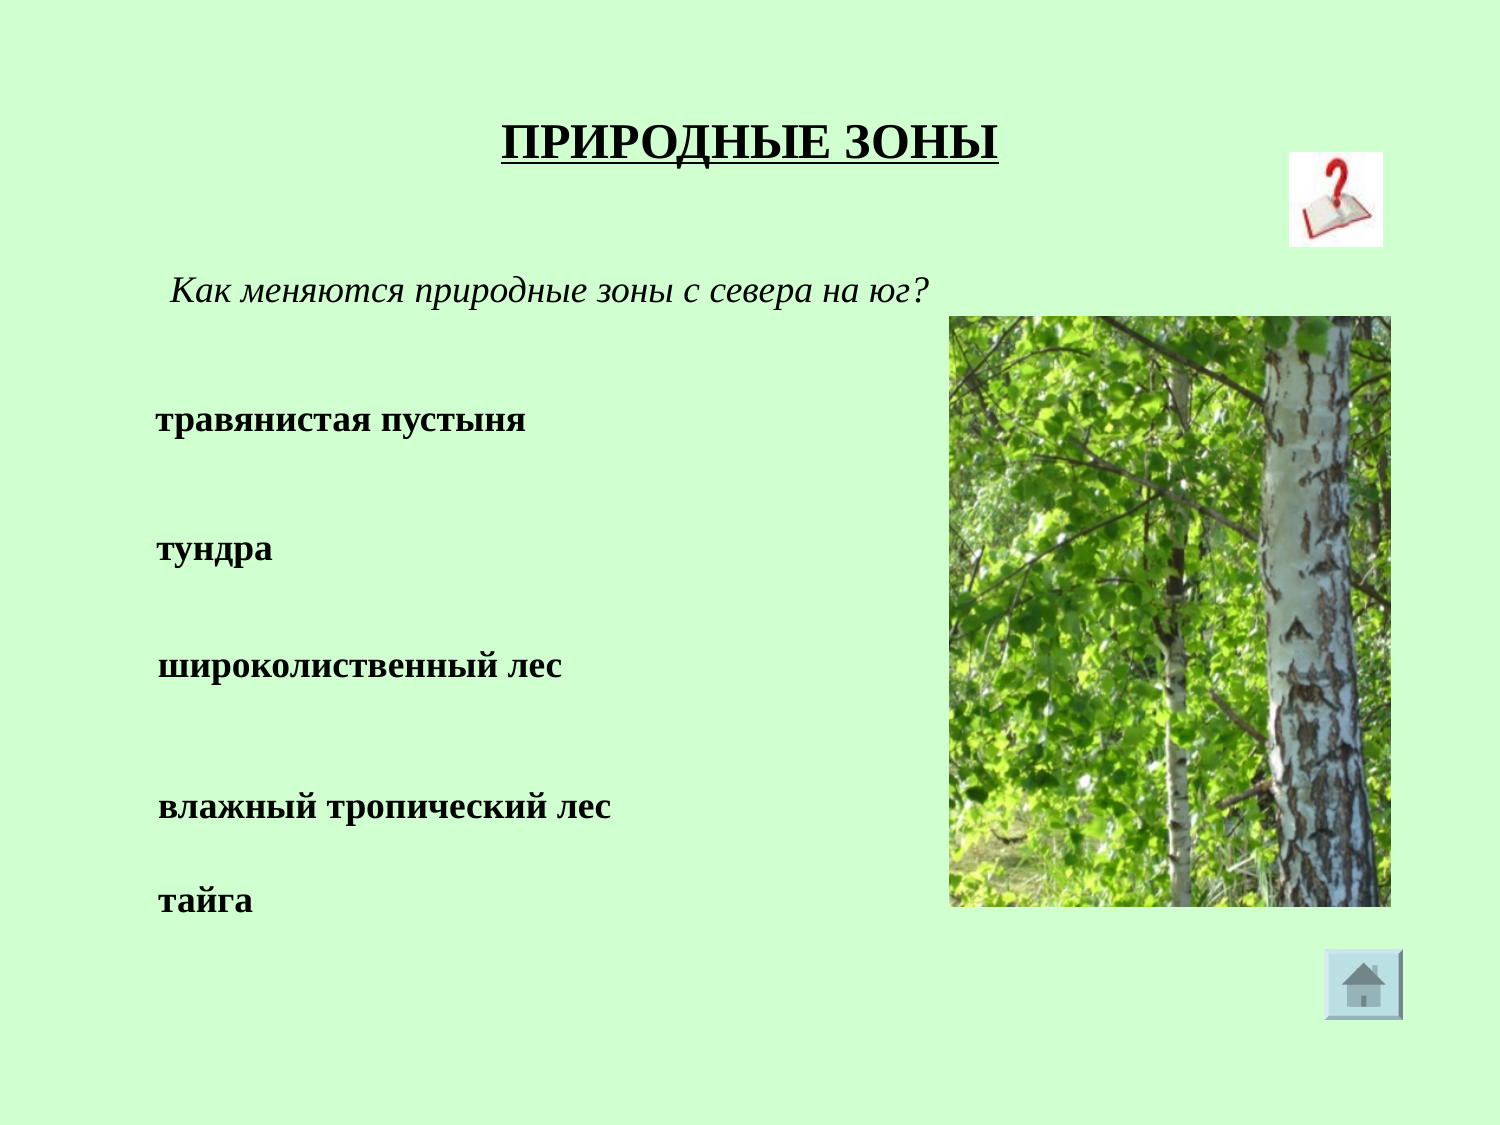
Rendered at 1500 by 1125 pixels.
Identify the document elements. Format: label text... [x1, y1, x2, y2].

picture [948, 316, 1391, 907]
text_box широколиственный лес [143, 632, 578, 693]
text_box влажный тропический лес [143, 773, 627, 834]
text_box Как меняются природные зоны с севера на юг? [155, 257, 945, 318]
text_box тайга [105, 867, 279, 927]
text_box тундра [141, 515, 289, 576]
picture [1323, 948, 1403, 1020]
text_box травянистая пустыня [131, 386, 542, 447]
picture [1288, 152, 1383, 247]
title ПРИРОДНЫЕ ЗОНЫ [74, 44, 1426, 233]
